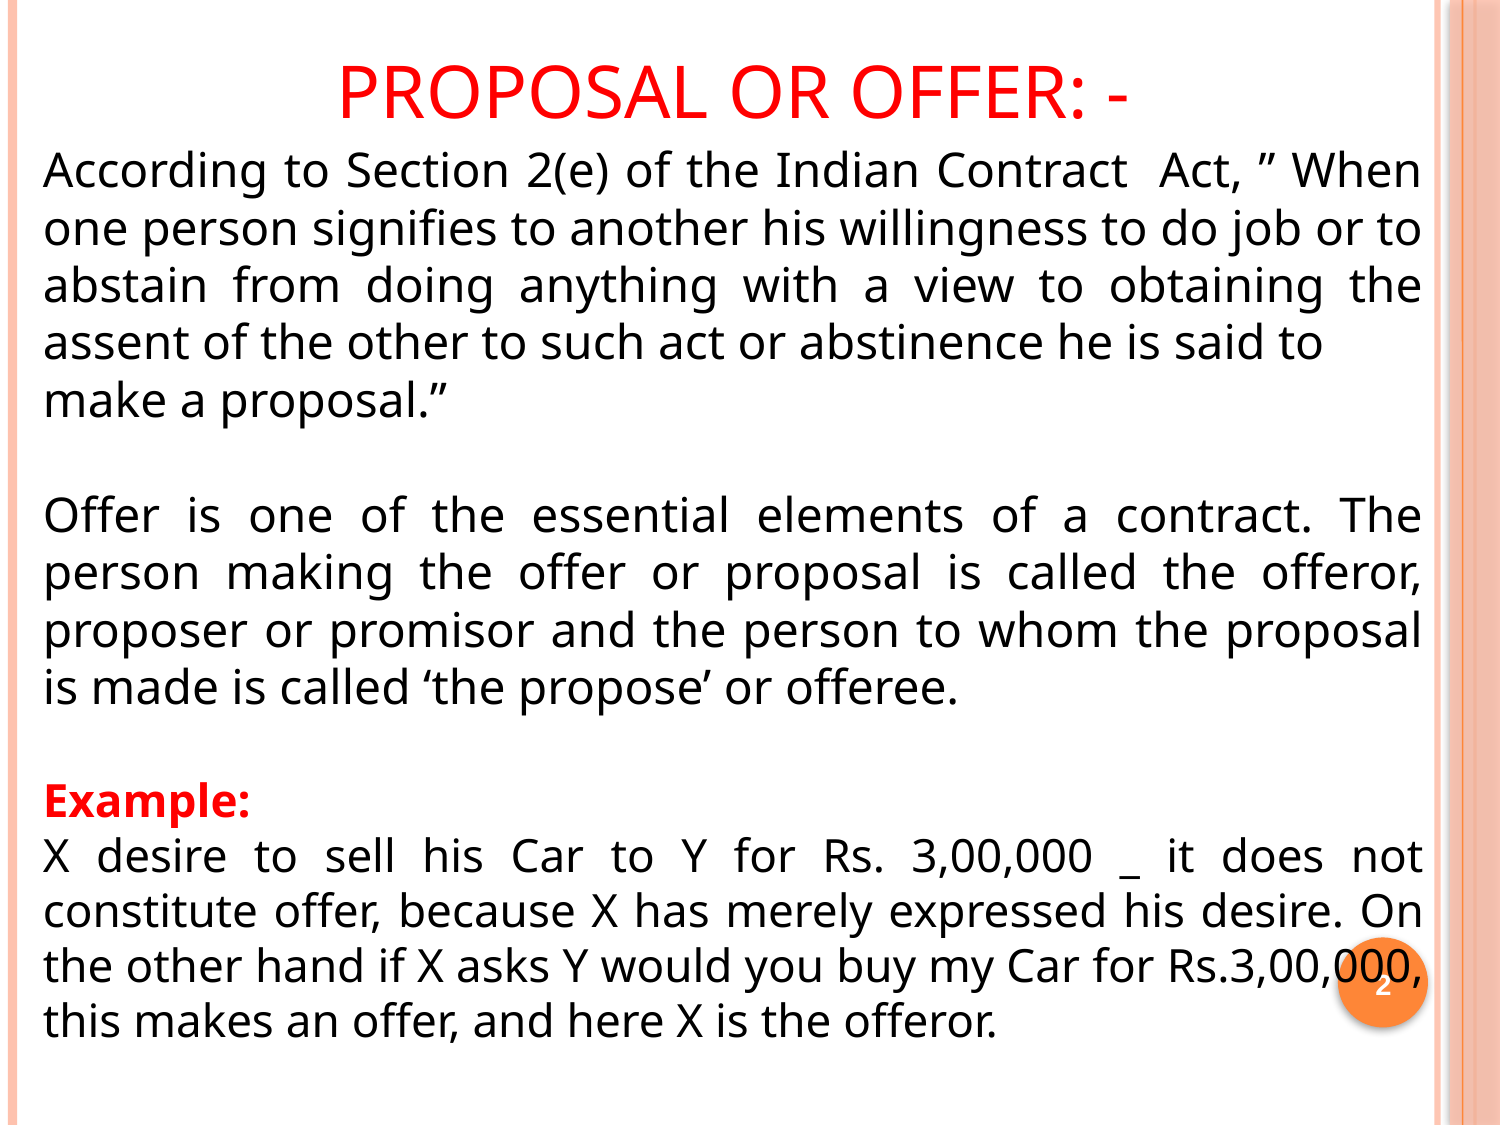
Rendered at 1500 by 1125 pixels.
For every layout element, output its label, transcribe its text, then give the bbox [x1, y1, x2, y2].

title Proposal or offer: - [42, 0, 1425, 137]
text_box According to Section 2(e) of the Indian Contract Act, ” When one person signifies to another his willingness to do job or to abstain from doing anything with a view to obtaining the assent of the other to such act or abstinence he is said to make a proposal.” Offer is one of the essential elements of a contract. The person making the offer or proposal is called the offeror, proposer or promisor and the person to whom the proposal is made is called ‘the propose’ or offeree. Example: X desire to sell his Car to Y for Rs. 3,00,000 _ it does not constitute offer, because X has merely expressed his desire. On the other hand if X asks Y would you buy my Car for Rs.3,00,000, this makes an offer, and here X is the offeror. [42, 137, 1425, 1047]
slide_number 2 [1425, 940, 1434, 1027]
